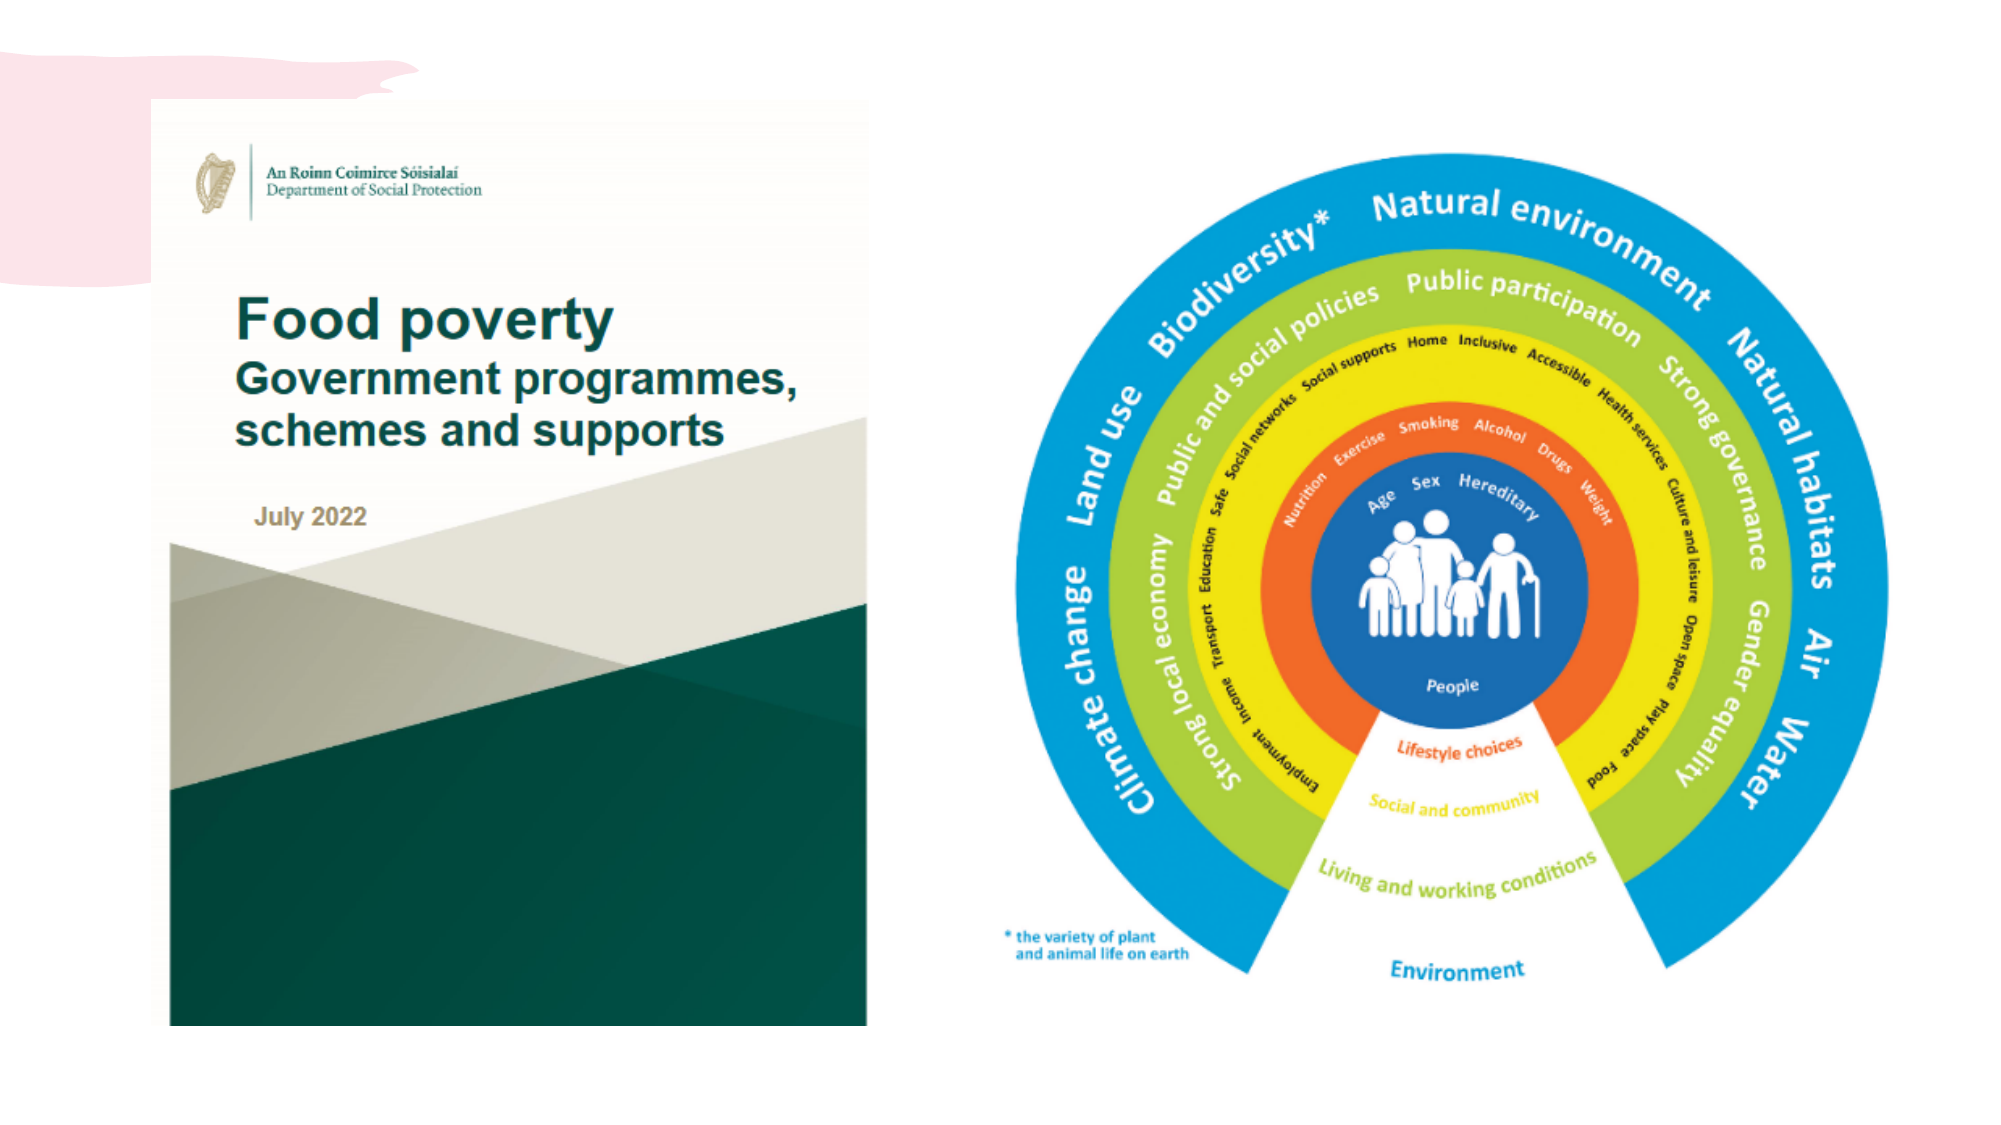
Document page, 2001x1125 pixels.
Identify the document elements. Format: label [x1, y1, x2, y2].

picture [151, 99, 869, 1026]
picture [999, 151, 1894, 1012]
